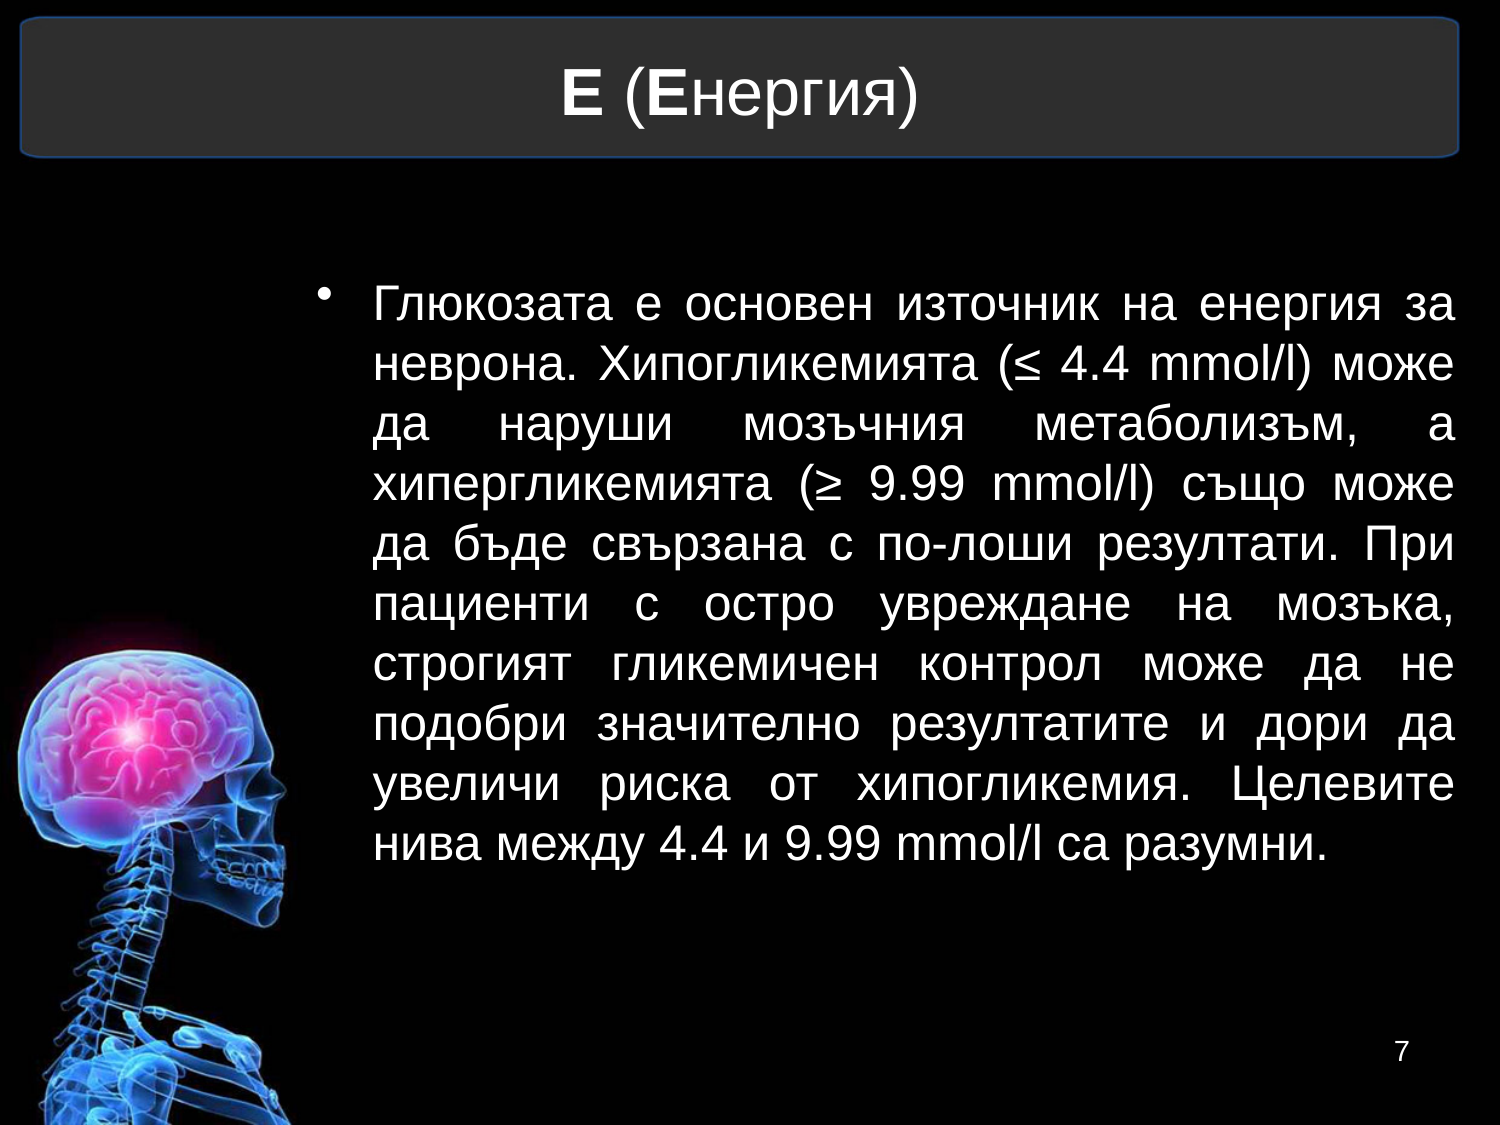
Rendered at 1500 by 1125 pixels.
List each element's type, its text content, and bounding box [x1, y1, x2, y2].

picture [0, 0, 1500, 1125]
title E (Енергия) [75, 0, 1425, 183]
list Глюкозата е основен източник на енергия за неврона. Хипогликемията (≤ 4.4 mmol/l) може да наруши мозъчния метаболизъм, а хипергликемията (≥ 9.99 mmol/l) също може да бъде свързана с по-лоши резултати. При пациенти с остро увреждане на мозъка, строгият гликемичен контрол може да не подобри значително резултатите и дори да увеличи риска от хипогликемия. Целевите нива между 4.4 и 9.99 mmol/l са разумни. [301, 262, 1471, 1005]
slide_number 7 [1074, 1024, 1425, 1103]
